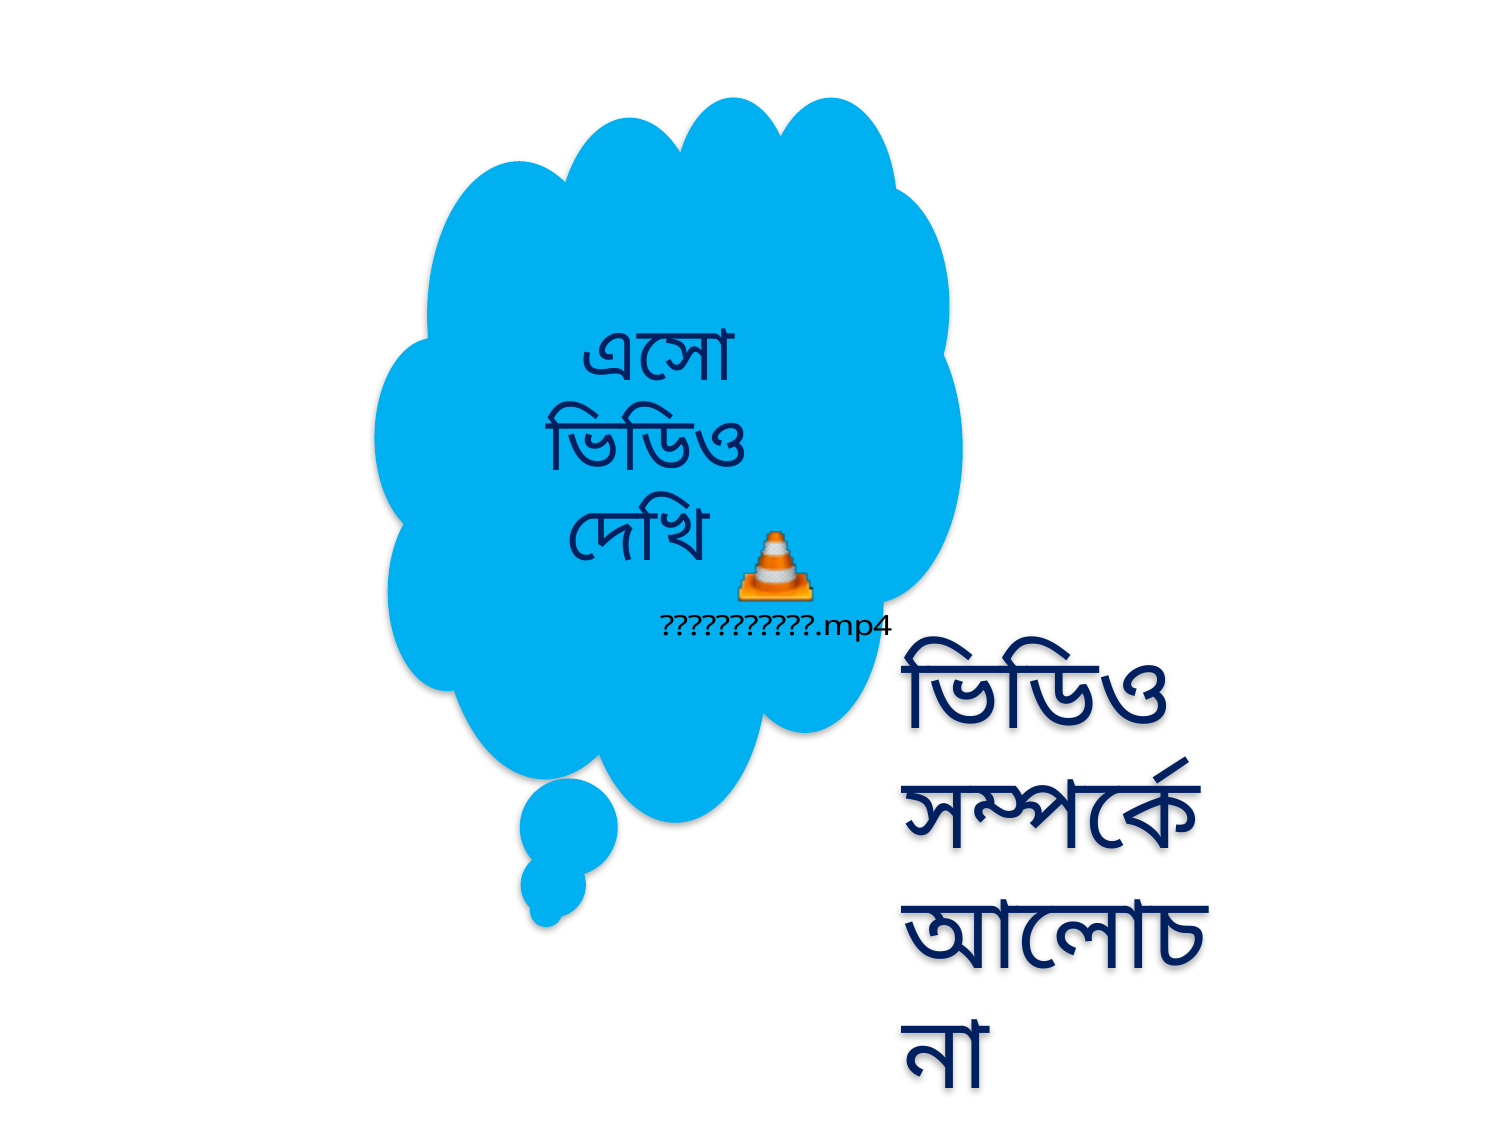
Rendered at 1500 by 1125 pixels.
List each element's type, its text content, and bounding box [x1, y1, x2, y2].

text_box ভিডিও সম্পর্কে আলোচনা [887, 621, 1250, 1116]
text_box এসো ভিডিও দেখি [374, 97, 963, 928]
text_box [647, 530, 906, 653]
